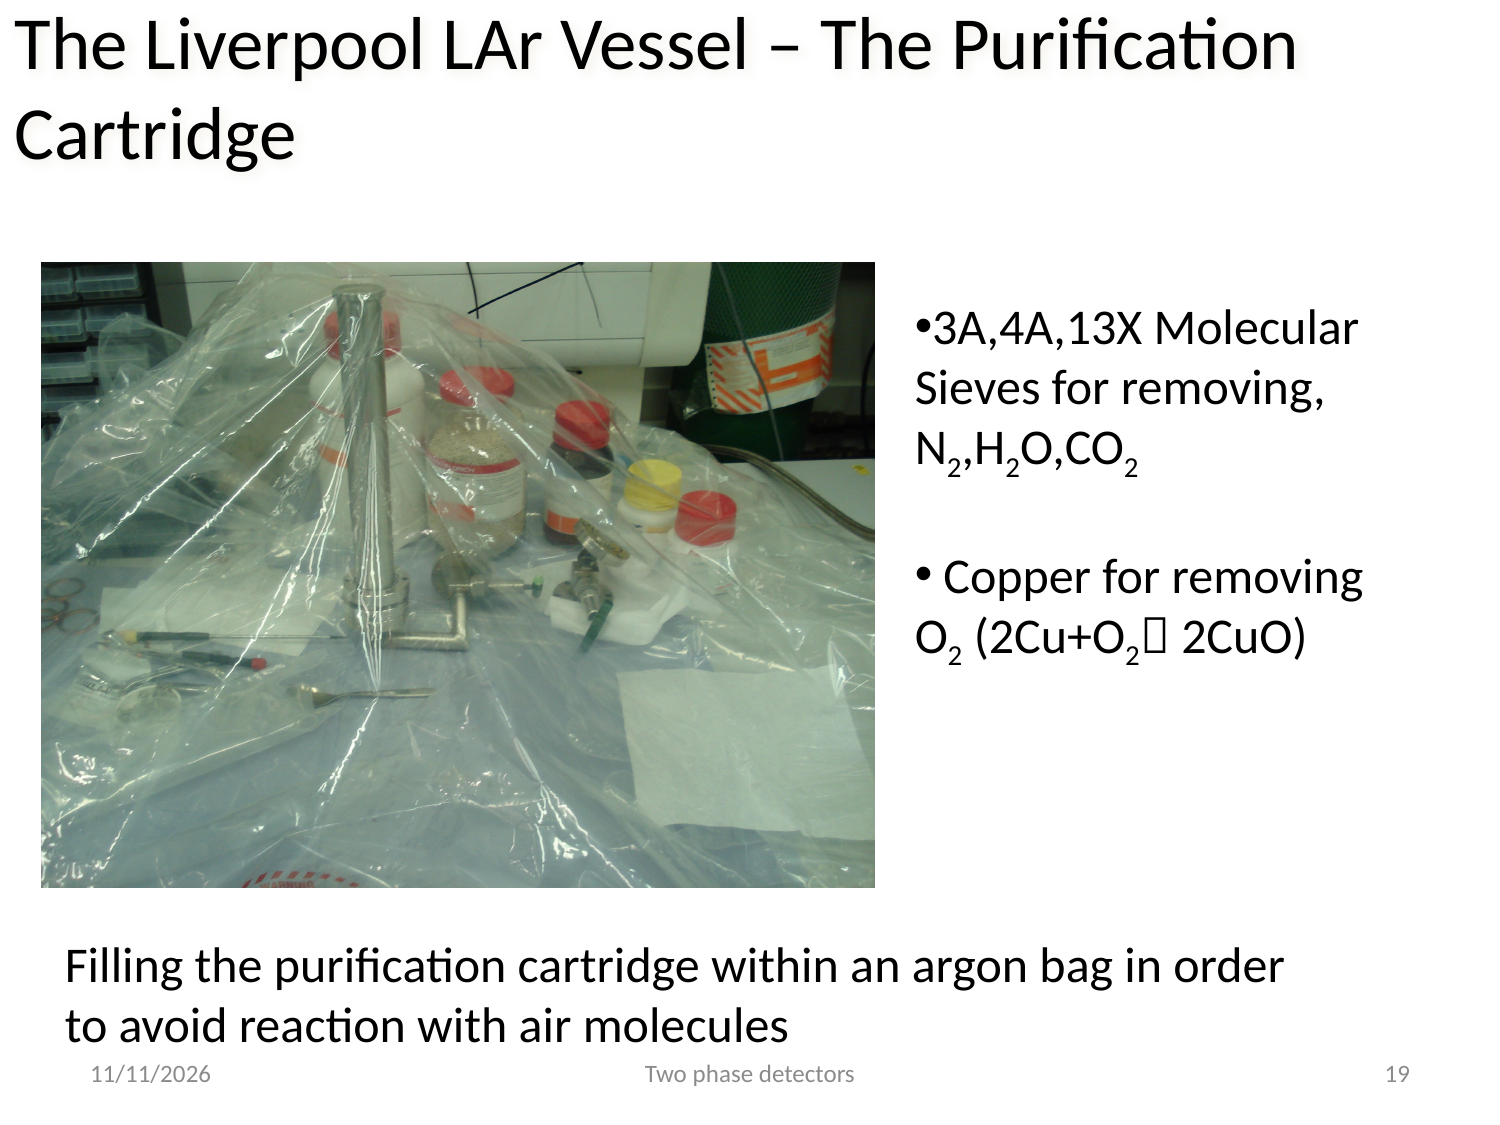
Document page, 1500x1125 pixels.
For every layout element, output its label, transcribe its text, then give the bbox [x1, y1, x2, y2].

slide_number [75, 1060, 425, 1103]
text_box 3A,4A,13X Molecular Sieves for removing, N2,H2O,CO2 Copper for removing O2 (2Cu+O2 2CuO) [899, 287, 1379, 679]
footer Two phase detectors [512, 1060, 988, 1103]
text_box The Liverpool LAr Vessel – The Purification Cartridge [0, 0, 1353, 183]
picture [41, 262, 876, 888]
text_box Filling the purification cartridge within an argon bag in order to avoid reaction with air molecules [50, 924, 1350, 1060]
slide_number 18 [1074, 1042, 1425, 1103]
